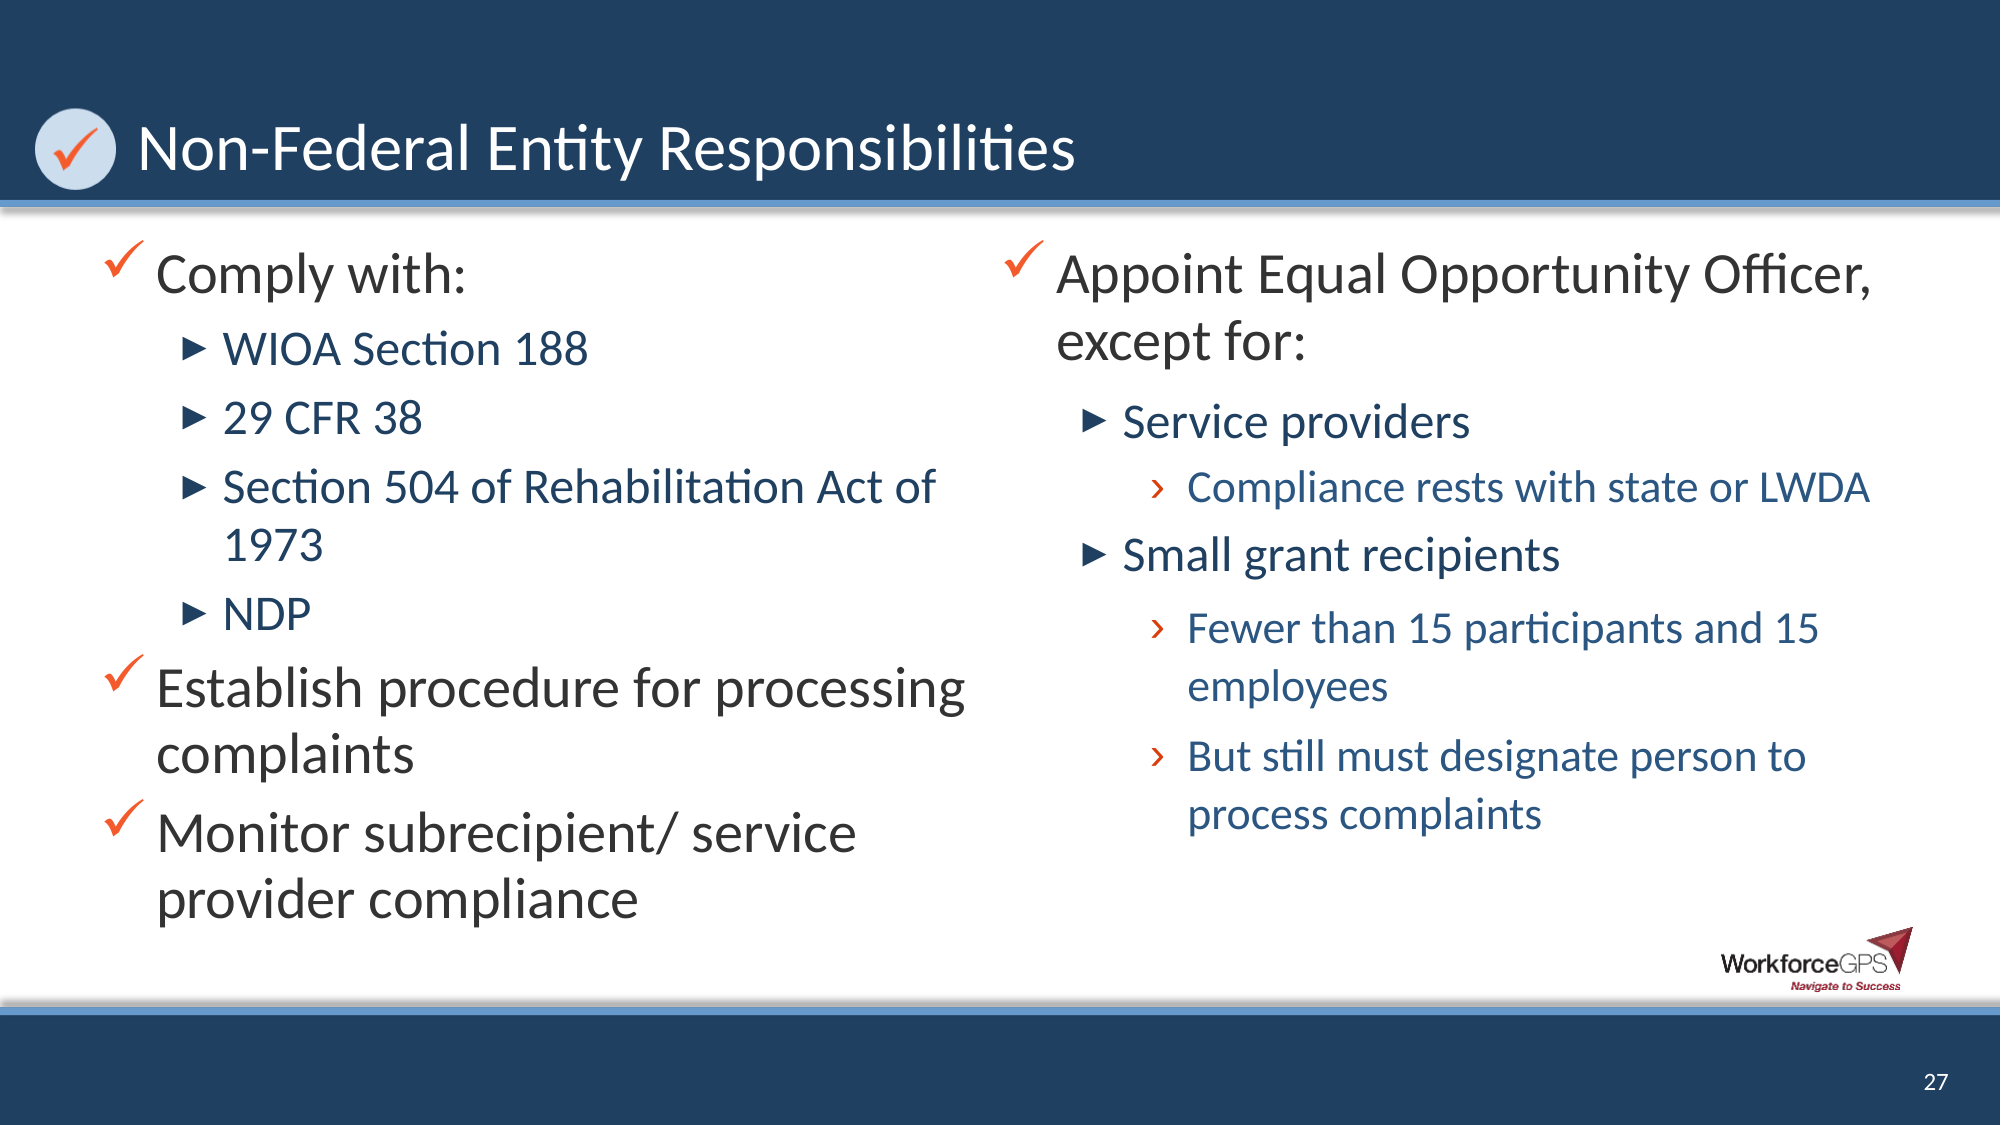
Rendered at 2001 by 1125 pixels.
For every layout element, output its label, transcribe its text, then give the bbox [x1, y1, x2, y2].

title Non-Federal Entity Responsibilities [122, 11, 1987, 193]
picture [0, 0, 2000, 222]
list Comply with: WIOA Section 188 29 CFR 38 Section 504 of Rehabilitation Act of 1973 NDP Establish procedure for processing complaints Monitor subrecipient/ service provider compliance Appoint Equal Opportunity Officer, except for: Service providers Compliance rests with state or LWDA Small grant recipients Fewer than 15 participants and 15 employees But still must designate person to process complaints [84, 233, 1915, 1014]
picture [0, 992, 2000, 1125]
slide_number 27 [1514, 1050, 1965, 1111]
